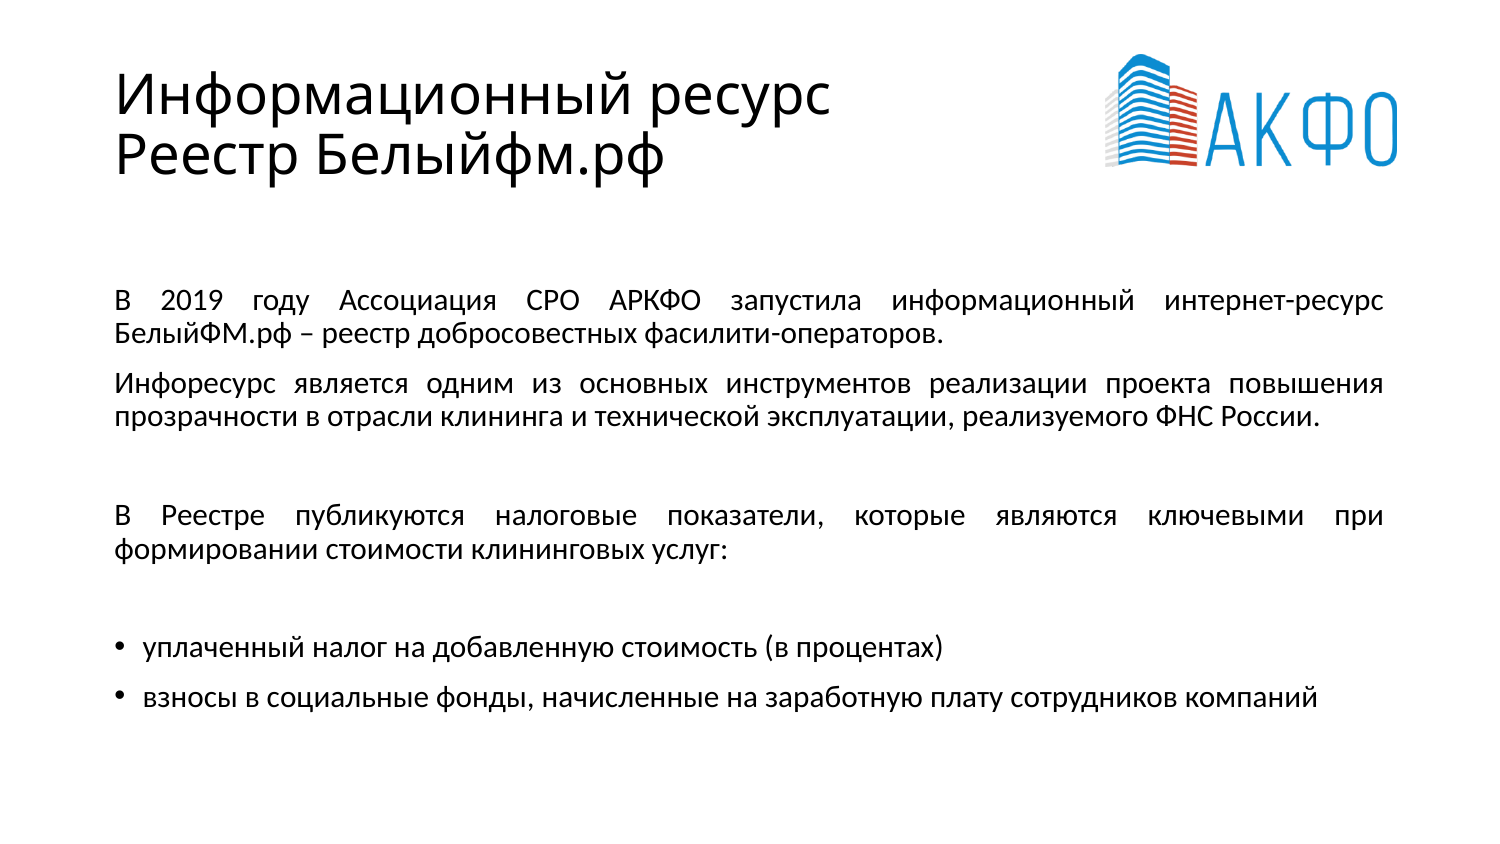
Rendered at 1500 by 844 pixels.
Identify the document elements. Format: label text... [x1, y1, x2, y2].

title Информационный ресурс Реестр Белыйфм.рф [103, 44, 1397, 208]
list В 2019 году Ассоциация СРО АРКФО запустила информационный интернет-ресурс БелыйФМ.рф – реестр добросовестных фасилити-операторов. Инфоресурс является одним из основных инструментов реализации проекта повышения прозрачности в отрасли клининга и технической эксплуатации, реализуемого ФНС России. В Реестре публикуются налоговые показатели, которые являются ключевыми при формировании стоимости клининговых услуг: уплаченный налог на добавленную стоимость (в процентах) взносы в социальные фонды, начисленные на заработную плату сотрудников компаний [103, 224, 1397, 760]
picture [1105, 54, 1397, 167]
